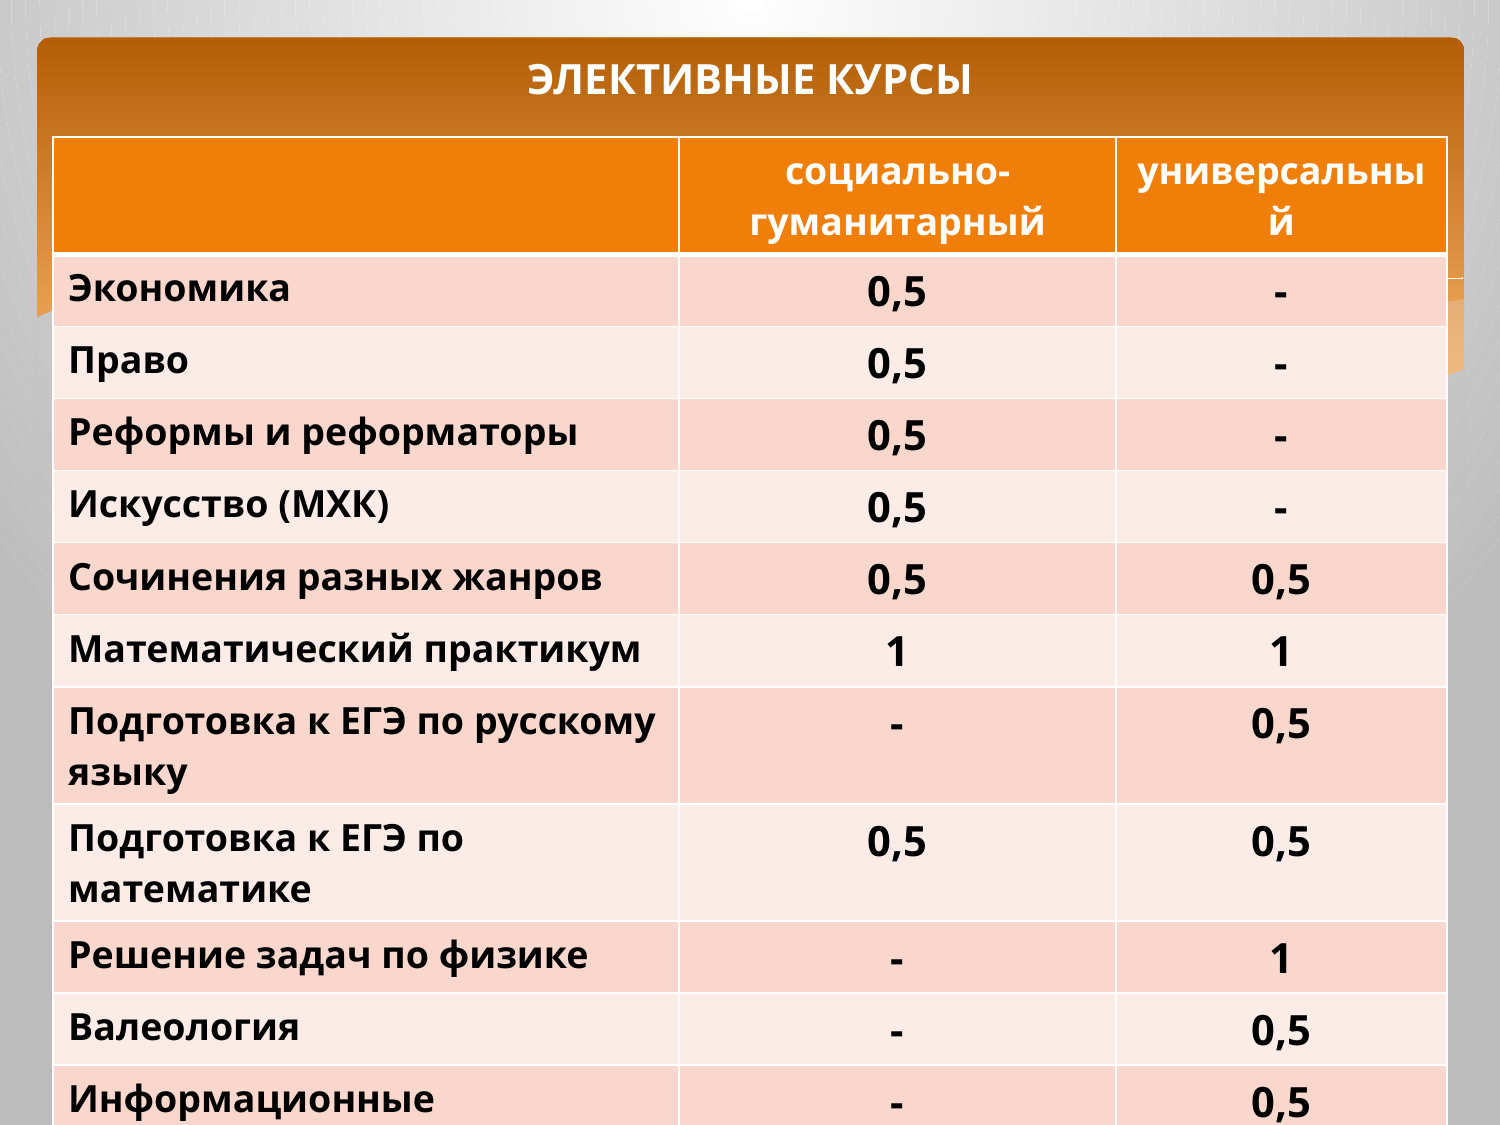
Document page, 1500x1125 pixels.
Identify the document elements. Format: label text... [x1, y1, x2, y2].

title ЭЛЕКТИВНЫЕ КУРСЫ [75, 30, 1425, 126]
table_cell 0,5 [680, 543, 1115, 614]
table_cell 1 [1117, 922, 1446, 992]
table_cell 0,5 [680, 399, 1115, 470]
table_cell - [1117, 257, 1446, 326]
table_cell Валеология [54, 994, 678, 1064]
table_cell Подготовка к ЕГЭ по математике [54, 805, 678, 920]
table_cell 0,5 [680, 471, 1115, 542]
table_cell Информационные технологии [54, 1066, 678, 1125]
table_cell 0,5 [680, 327, 1115, 398]
table_cell Реформы и реформаторы [54, 399, 678, 470]
table_cell Математический практикум [54, 615, 678, 686]
table_cell 0,5 [1117, 1066, 1446, 1125]
table_cell Право [54, 327, 678, 398]
table_cell - [680, 922, 1115, 992]
table_cell - [1117, 399, 1446, 470]
table_cell 0,5 [1117, 688, 1446, 803]
table_cell 1 [1117, 615, 1446, 686]
table_cell 0,5 [1117, 994, 1446, 1064]
table_cell 0,5 [1117, 805, 1446, 920]
table_cell 1 [680, 615, 1115, 686]
table_cell Искусство (МХК) [54, 471, 678, 542]
table_cell 0,5 [1117, 543, 1446, 614]
table_header универсальный [1117, 138, 1446, 252]
table_cell 0,5 [680, 257, 1115, 326]
table_cell Подготовка к ЕГЭ по русскому языку [54, 688, 678, 803]
table_cell Экономика [54, 257, 678, 326]
table_cell - [680, 1066, 1115, 1125]
table_cell - [1117, 327, 1446, 398]
table_cell - [1117, 471, 1446, 542]
table_header социально-гуманитарный [680, 138, 1115, 252]
table_header [54, 138, 678, 252]
table_cell - [680, 688, 1115, 803]
table_cell - [680, 994, 1115, 1064]
table_cell Решение задач по физике [54, 922, 678, 992]
table_cell Сочинения разных жанров [54, 543, 678, 614]
table_cell 0,5 [680, 805, 1115, 920]
